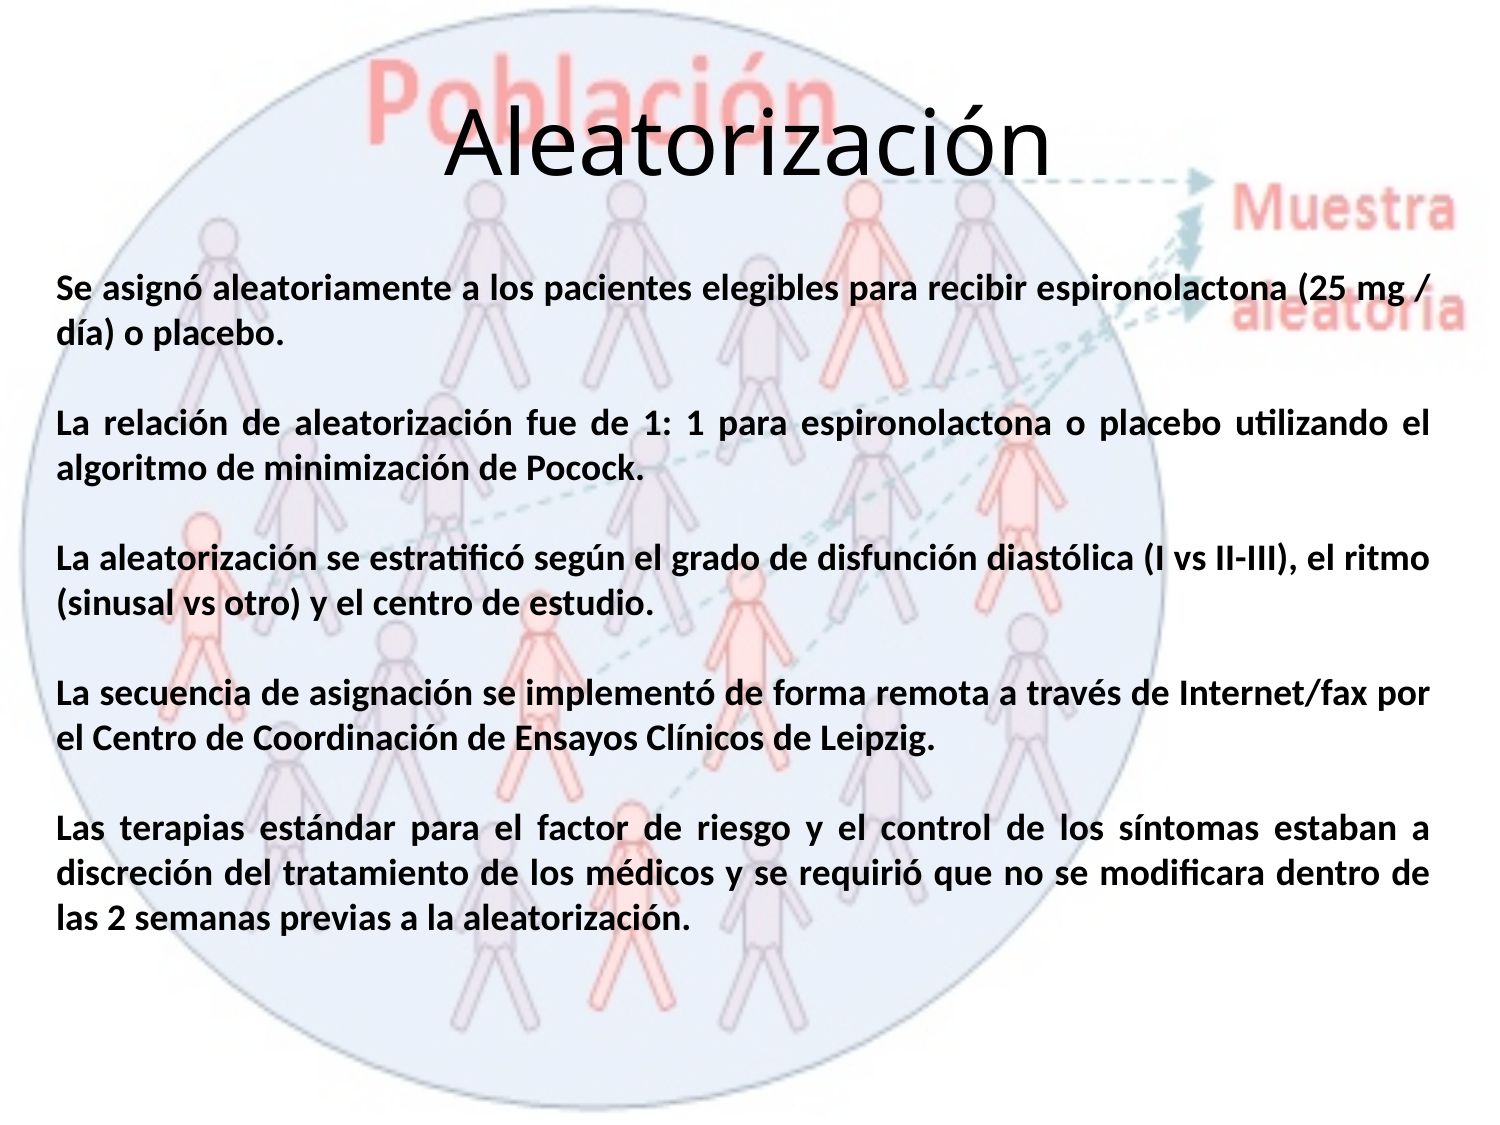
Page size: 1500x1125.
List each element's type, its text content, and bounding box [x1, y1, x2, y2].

title Aleatorización [75, 45, 1425, 233]
text_box Se asignó aleatoriamente a los pacientes elegibles para recibir espironolactona (25 mg / día) o placebo. La relación de aleatorización fue de 1: 1 para espironolactona o placebo utilizando el algoritmo de minimización de Pocock. La aleatorización se estratificó según el grado de disfunción diastólica (I vs II-III), el ritmo (sinusal vs otro) y el centro de estudio. La secuencia de asignación se implementó de forma remota a través de Internet/fax por el Centro de Coordinación de Ensayos Clínicos de Leipzig. Las terapias estándar para el factor de riesgo y el control de los síntomas estaban a discreción del tratamiento de los médicos y se requirió que no se modificara dentro de las 2 semanas previas a la aleatorización. [41, 255, 1447, 946]
